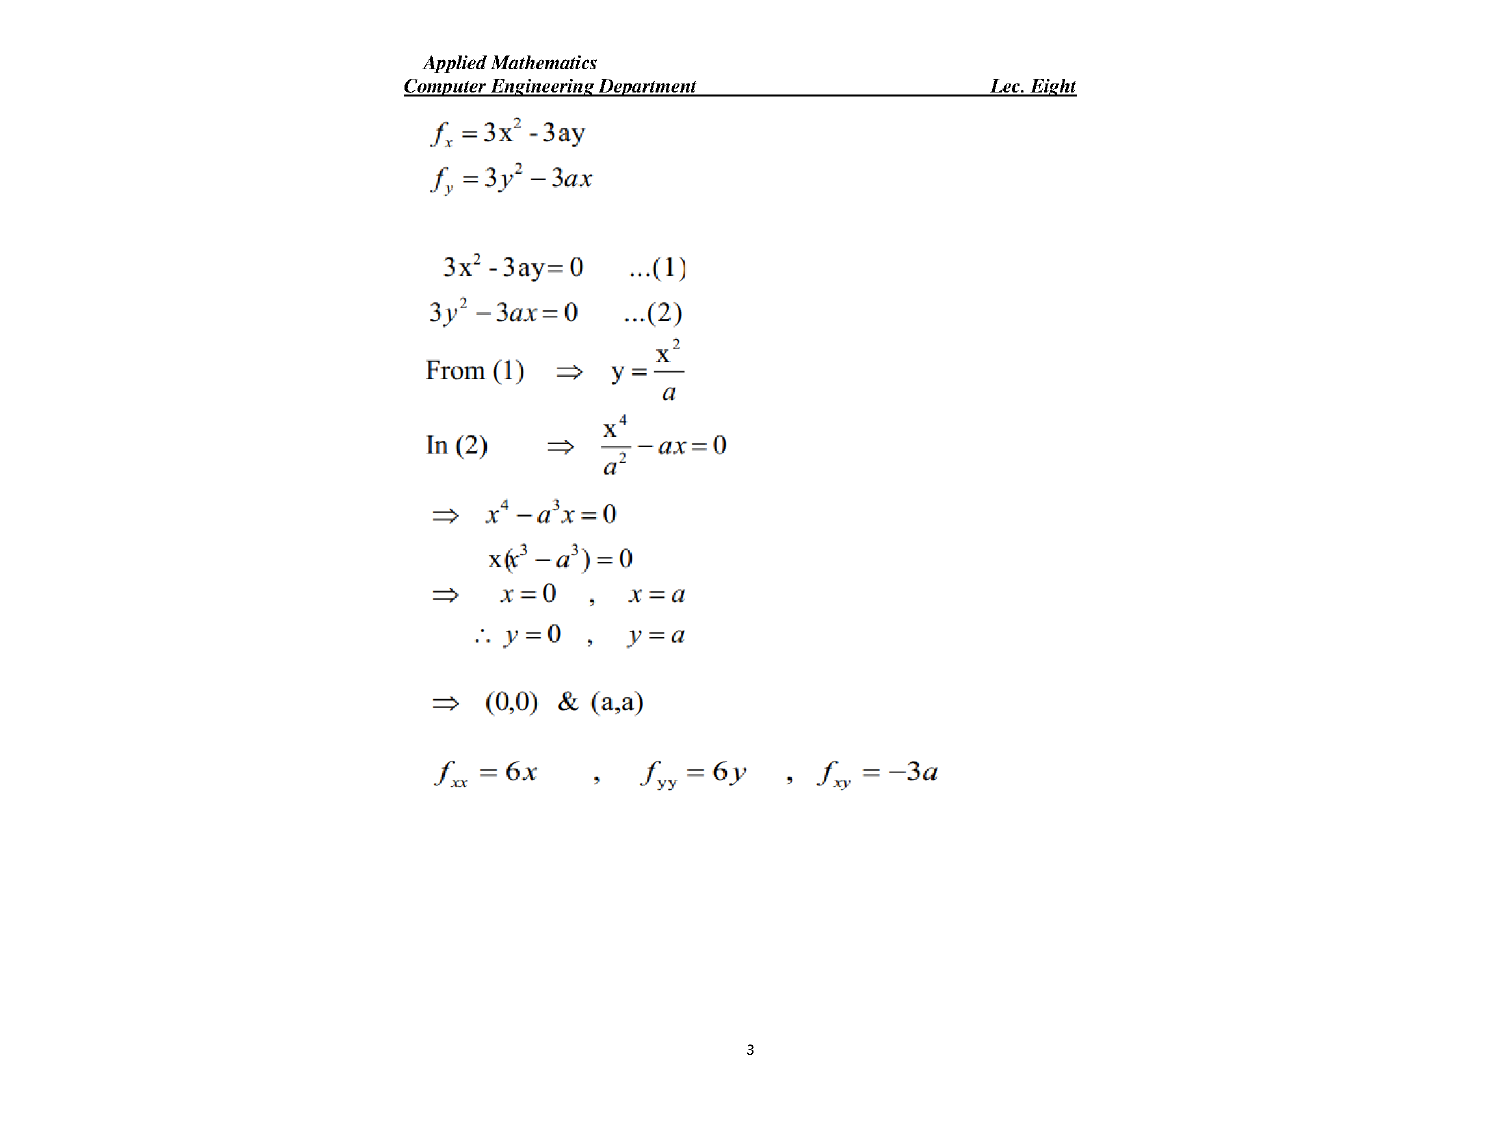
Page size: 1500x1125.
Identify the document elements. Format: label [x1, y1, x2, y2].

picture [313, 0, 1187, 1125]
